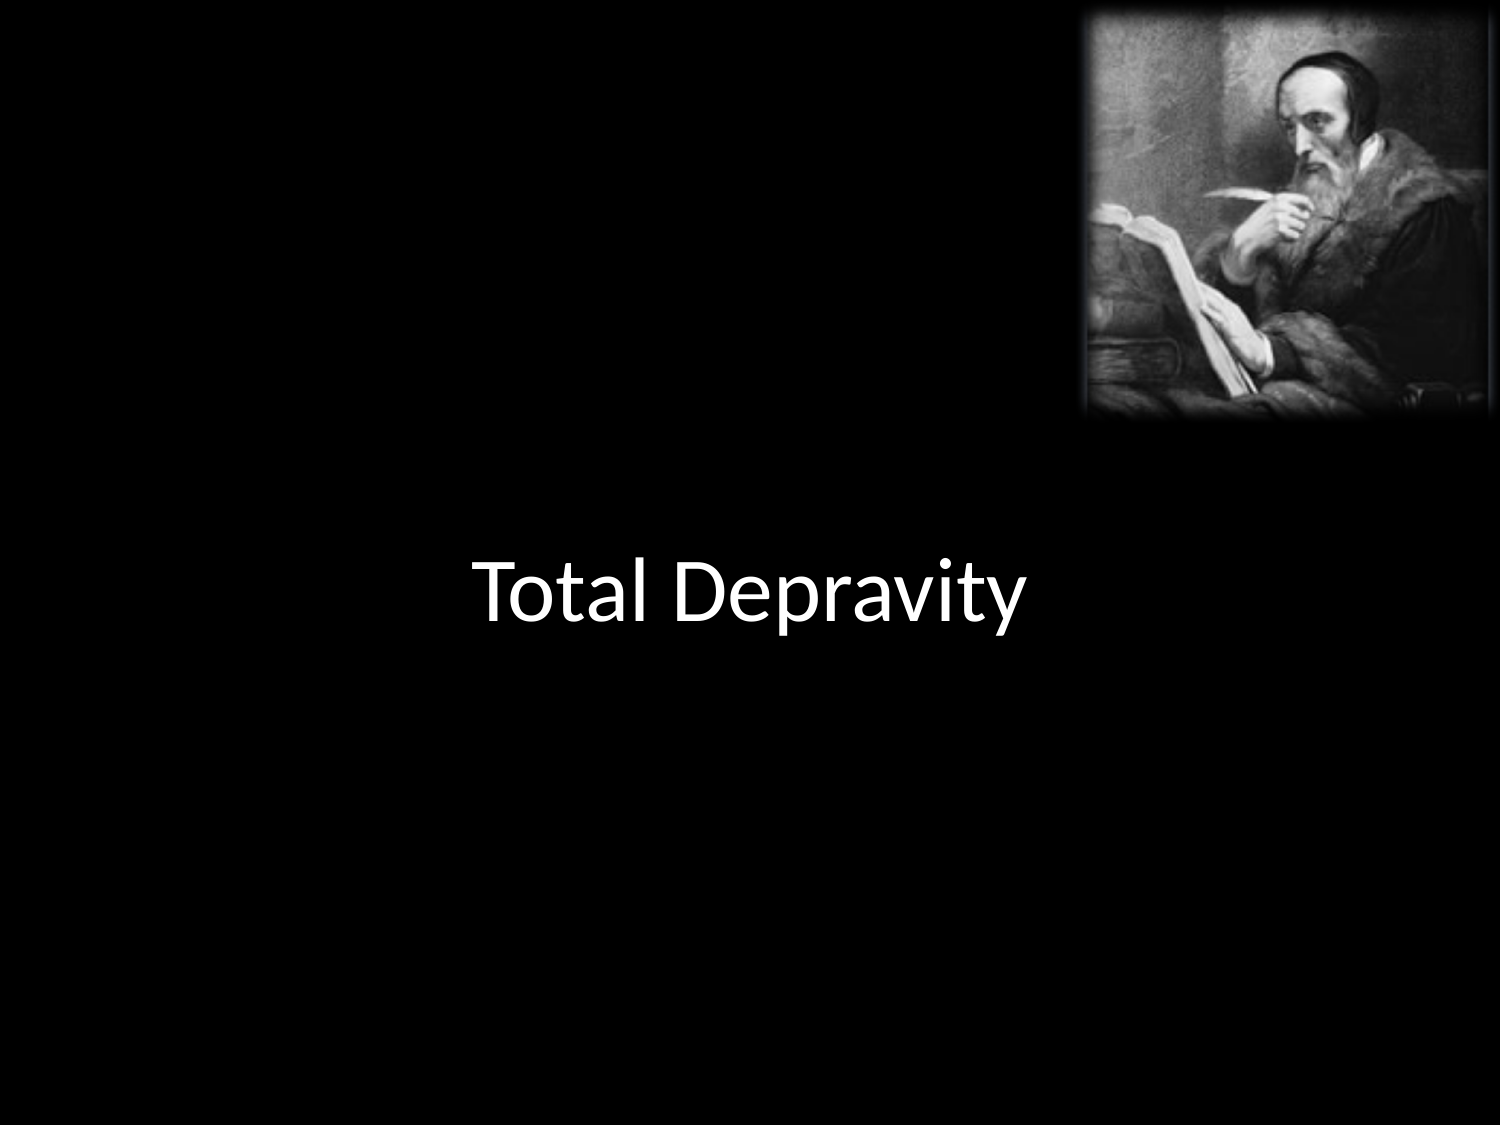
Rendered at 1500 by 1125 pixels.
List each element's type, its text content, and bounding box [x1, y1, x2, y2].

title Total Depravity [75, 45, 1425, 1125]
picture [1074, 0, 1500, 426]
